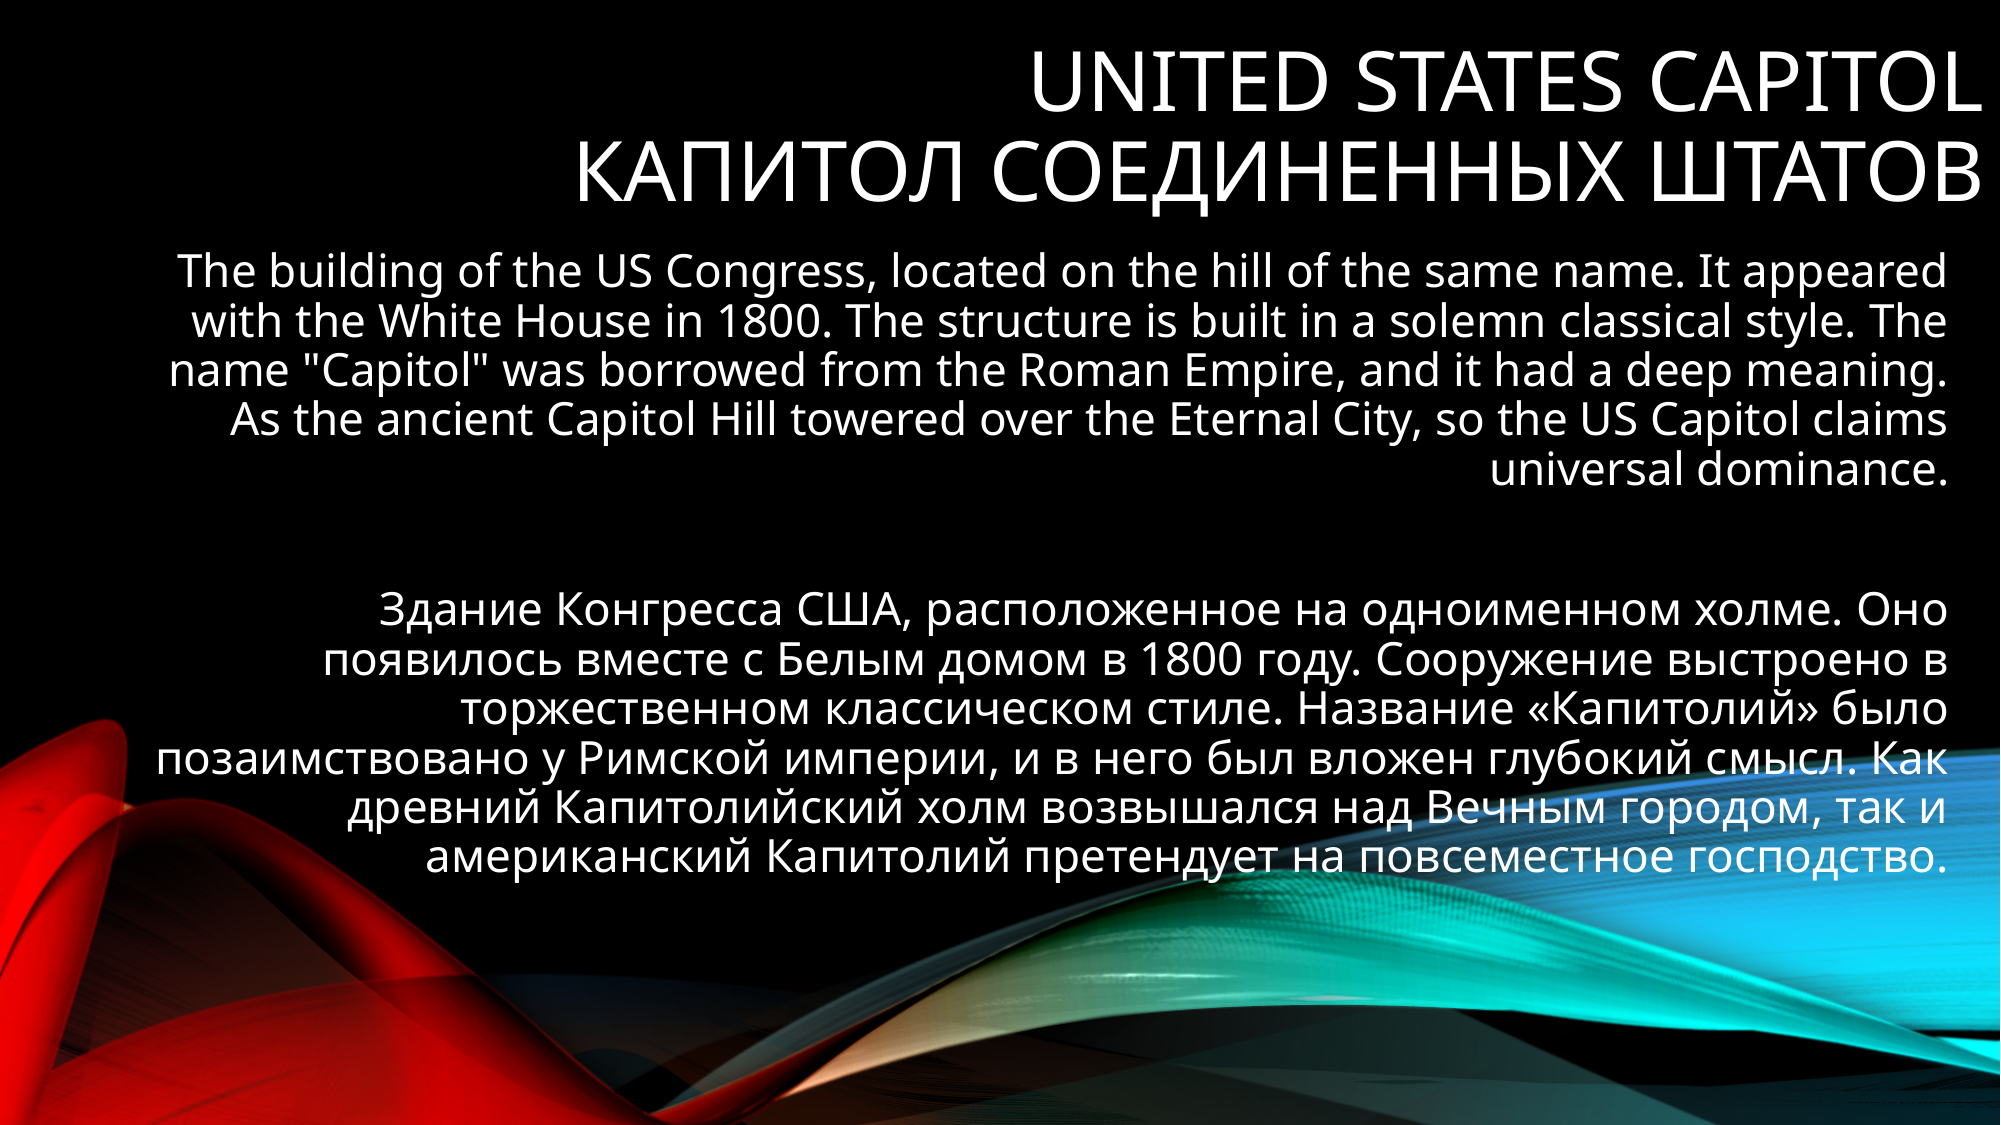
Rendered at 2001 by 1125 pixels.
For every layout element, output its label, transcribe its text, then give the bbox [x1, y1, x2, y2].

picture [0, 717, 2000, 1125]
list The building of the US Congress, located on the hill of the same name. It appeared with the White House in 1800. The structure is built in a solemn classical style. The name "Capitol" was borrowed from the Roman Empire, and it had a deep meaning. As the ancient Capitol Hill towered over the Eternal City, so the US Capitol claims universal dominance. Здание Конгресса США, расположенное на одноименном холме. Оно появилось вместе с Белым домом в 1800 году. Сооружение выстроено в торжественном классическом стиле. Название «Капитолий» было позаимствовано у Римской империи, и в него был вложен глубокий смысл. Как древний Капитолийский холм возвышался над Вечным городом, так и американский Капитолий претендует на повсеместное господство. [133, 240, 1965, 1070]
title UNITED STATES CAPITOL КАПИТОЛ СОЕДИНЕННЫХ ШТАТОВ [225, 0, 2000, 227]
